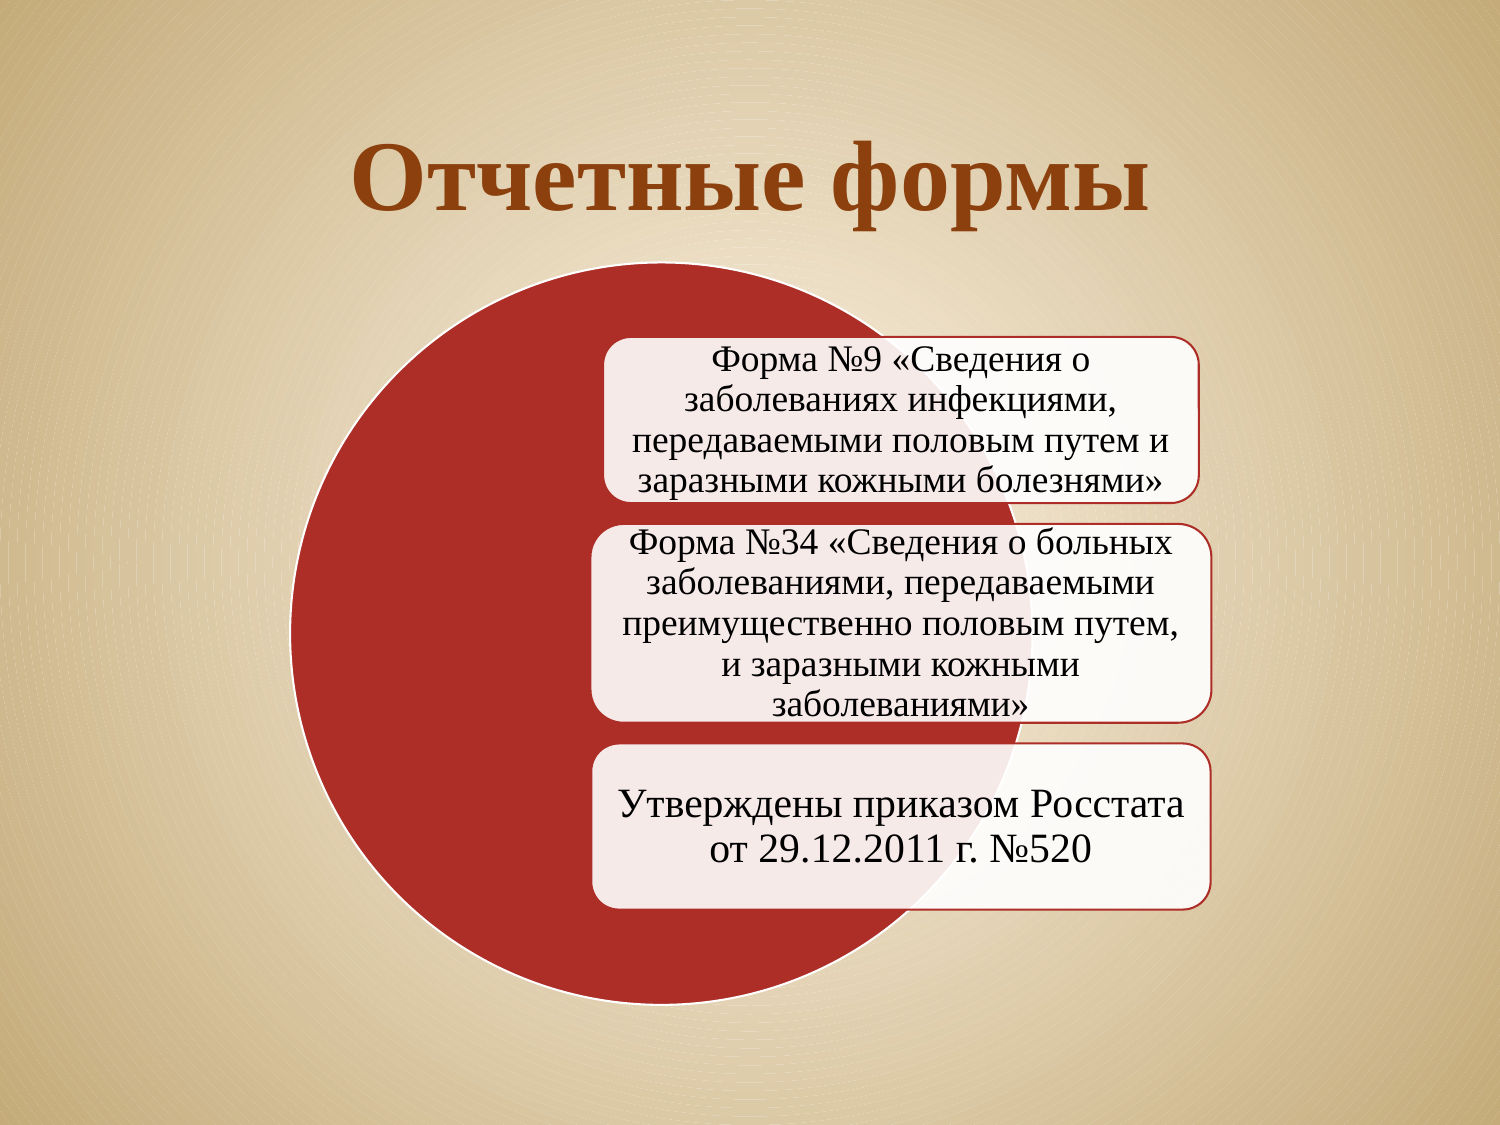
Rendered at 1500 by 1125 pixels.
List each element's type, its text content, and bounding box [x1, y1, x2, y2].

title Отчетные формы [75, 50, 1425, 238]
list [74, 262, 1425, 1005]
